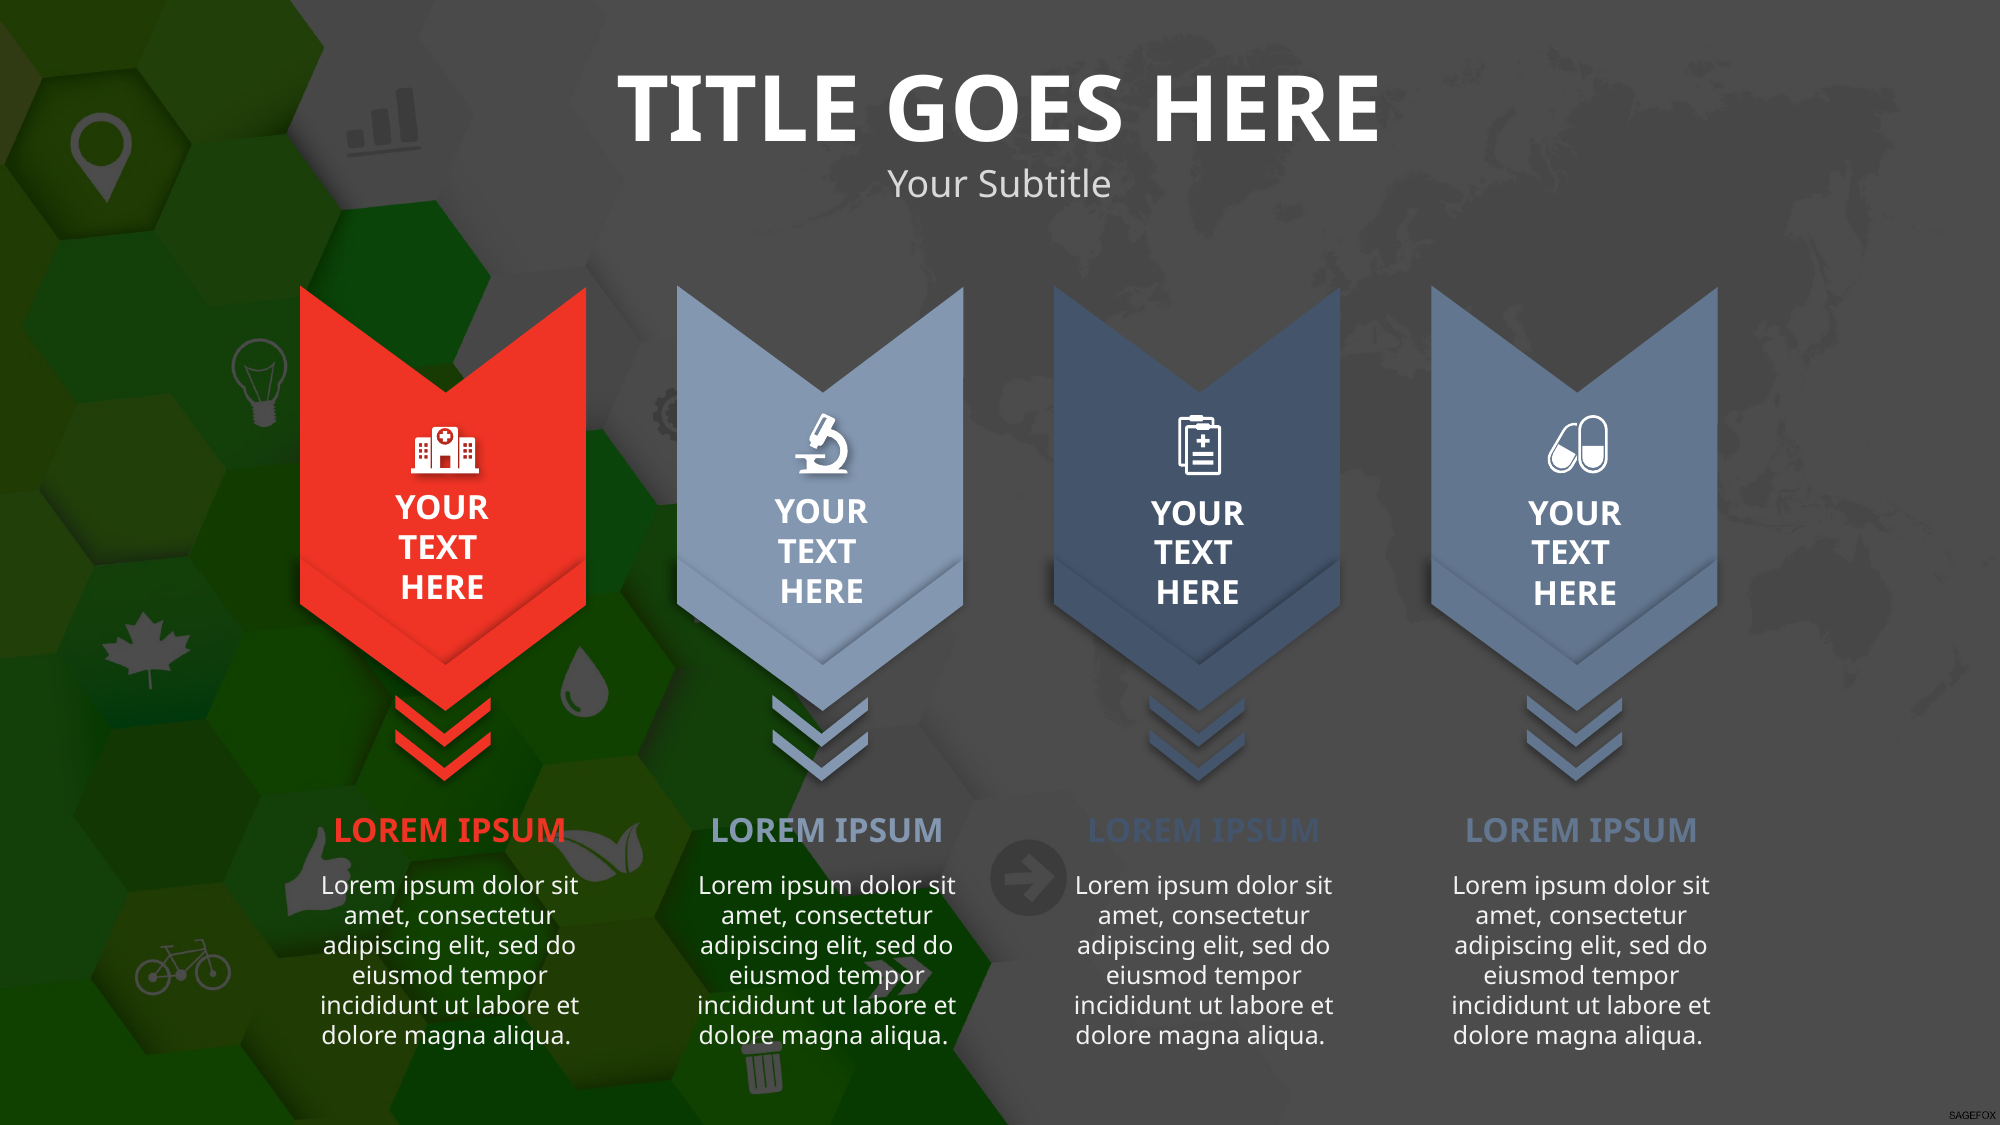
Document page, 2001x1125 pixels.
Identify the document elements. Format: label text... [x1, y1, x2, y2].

text_box [394, 692, 492, 749]
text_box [1178, 415, 1222, 476]
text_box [1545, 415, 1608, 476]
text_box [1148, 692, 1246, 749]
picture [0, 0, 2001, 1125]
text_box LOREM IPSUM Lorem ipsum dolor sit amet, consectetur adipiscing elit, sed do eiusmod tempor incididunt ut labore et dolore magna aliqua. [677, 809, 978, 1049]
text_box [771, 727, 869, 783]
text_box [1525, 692, 1624, 749]
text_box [1361, 355, 1788, 642]
text_box LOREM IPSUM Lorem ipsum dolor sit amet, consectetur adipiscing elit, sed do eiusmod tempor incididunt ut labore et dolore magna aliqua. [299, 809, 600, 1049]
text_box LOREM IPSUM Lorem ipsum dolor sit amet, consectetur adipiscing elit, sed do eiusmod tempor incididunt ut labore et dolore magna aliqua. [1053, 809, 1354, 1049]
text_box [1525, 727, 1624, 783]
text_box [394, 727, 492, 783]
text_box LOREM IPSUM Lorem ipsum dolor sit amet, consectetur adipiscing elit, sed do eiusmod tempor incididunt ut labore et dolore magna aliqua. [1431, 809, 1732, 1049]
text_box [984, 355, 1361, 642]
text_box [771, 692, 869, 749]
text_box [1148, 727, 1246, 783]
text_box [607, 355, 984, 642]
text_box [230, 355, 607, 642]
text_box TITLE GOES HERE Your Subtitle [548, 42, 1452, 212]
